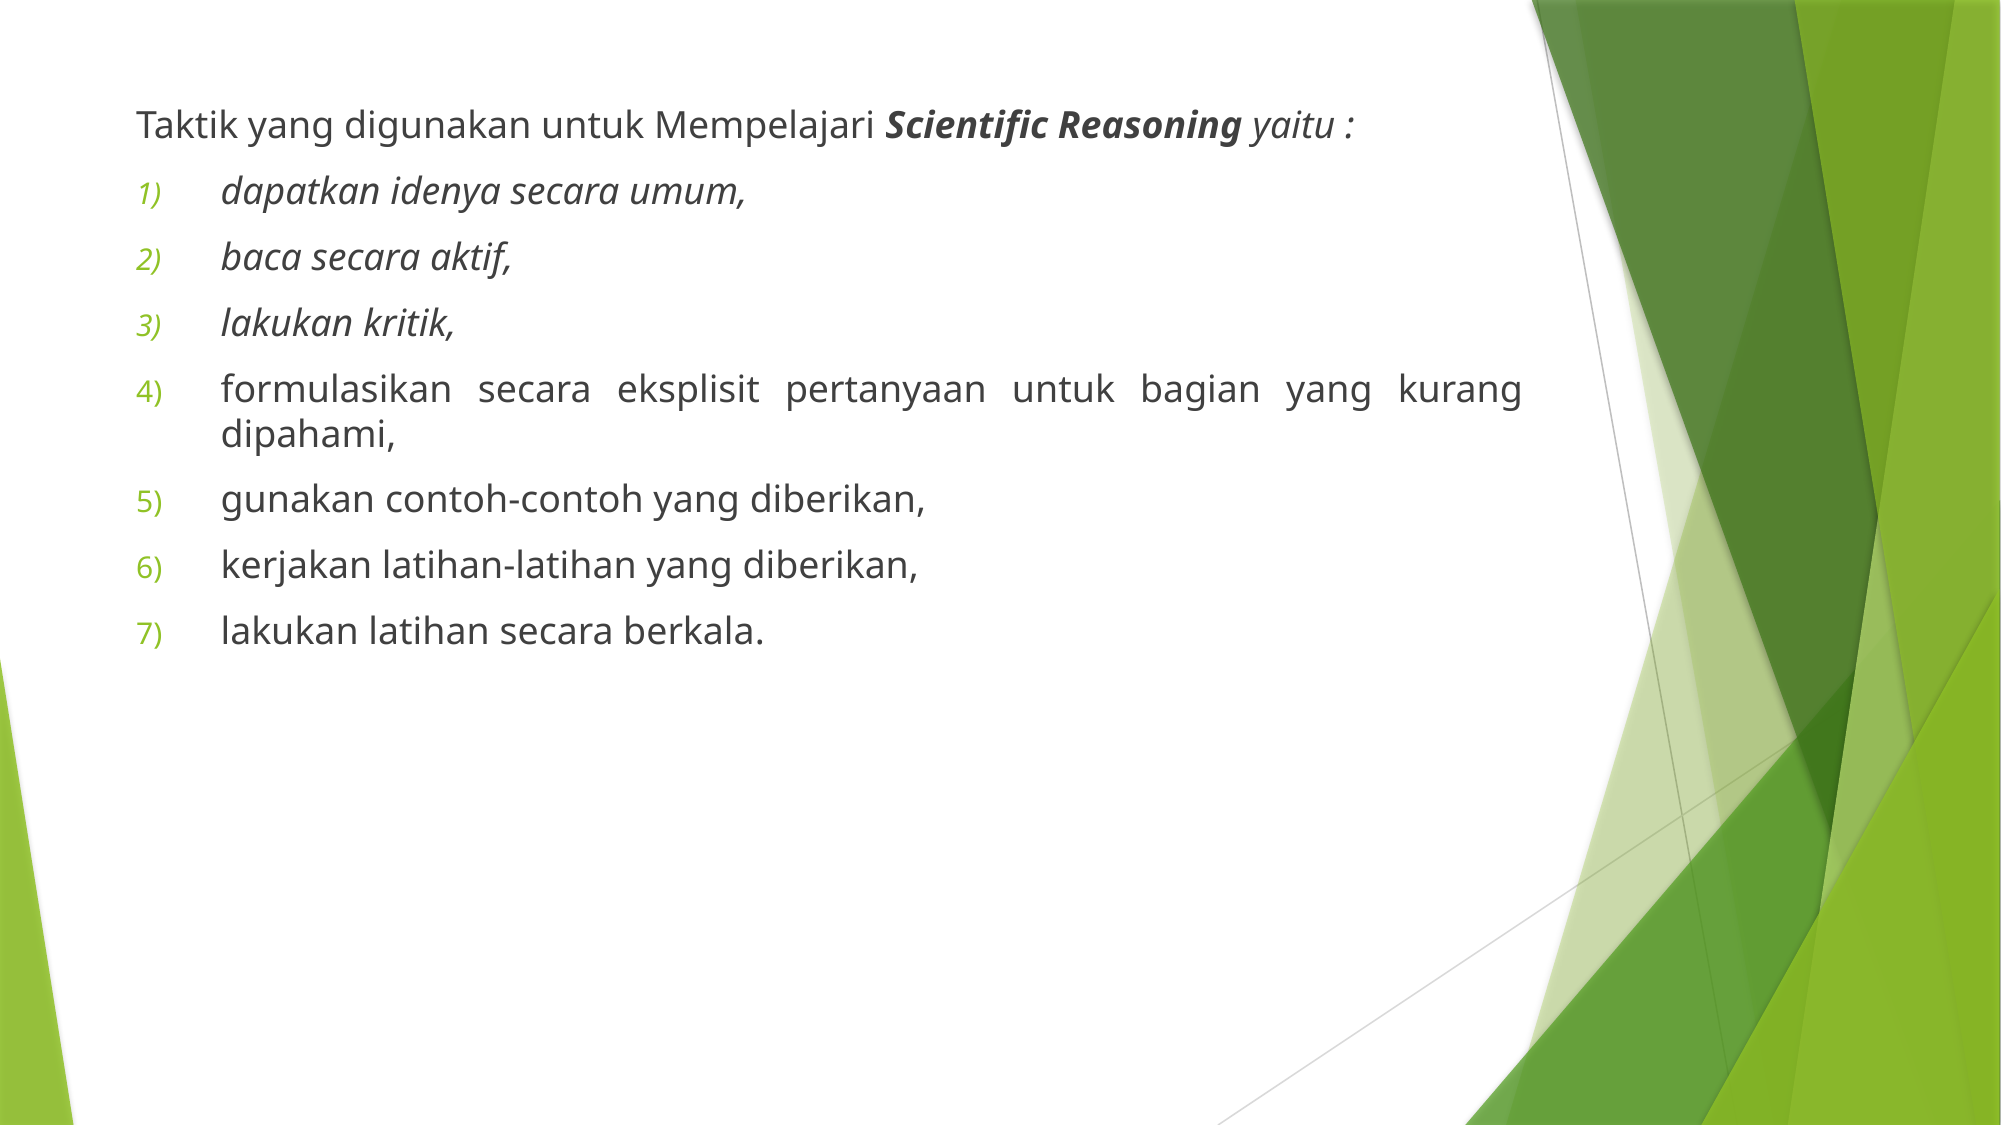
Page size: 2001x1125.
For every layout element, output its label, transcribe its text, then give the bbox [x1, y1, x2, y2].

list Taktik yang digunakan untuk Mempelajari Scientific Reasoning yaitu : dapatkan idenya secara umum, baca secara aktif, lakukan kritik, formulasikan secara eksplisit pertanyaan untuk bagian yang kurang dipahami, gunakan contoh-contoh yang diberikan, kerjakan latihan-latihan yang diberikan, lakukan latihan secara berkala. [121, 93, 1540, 757]
